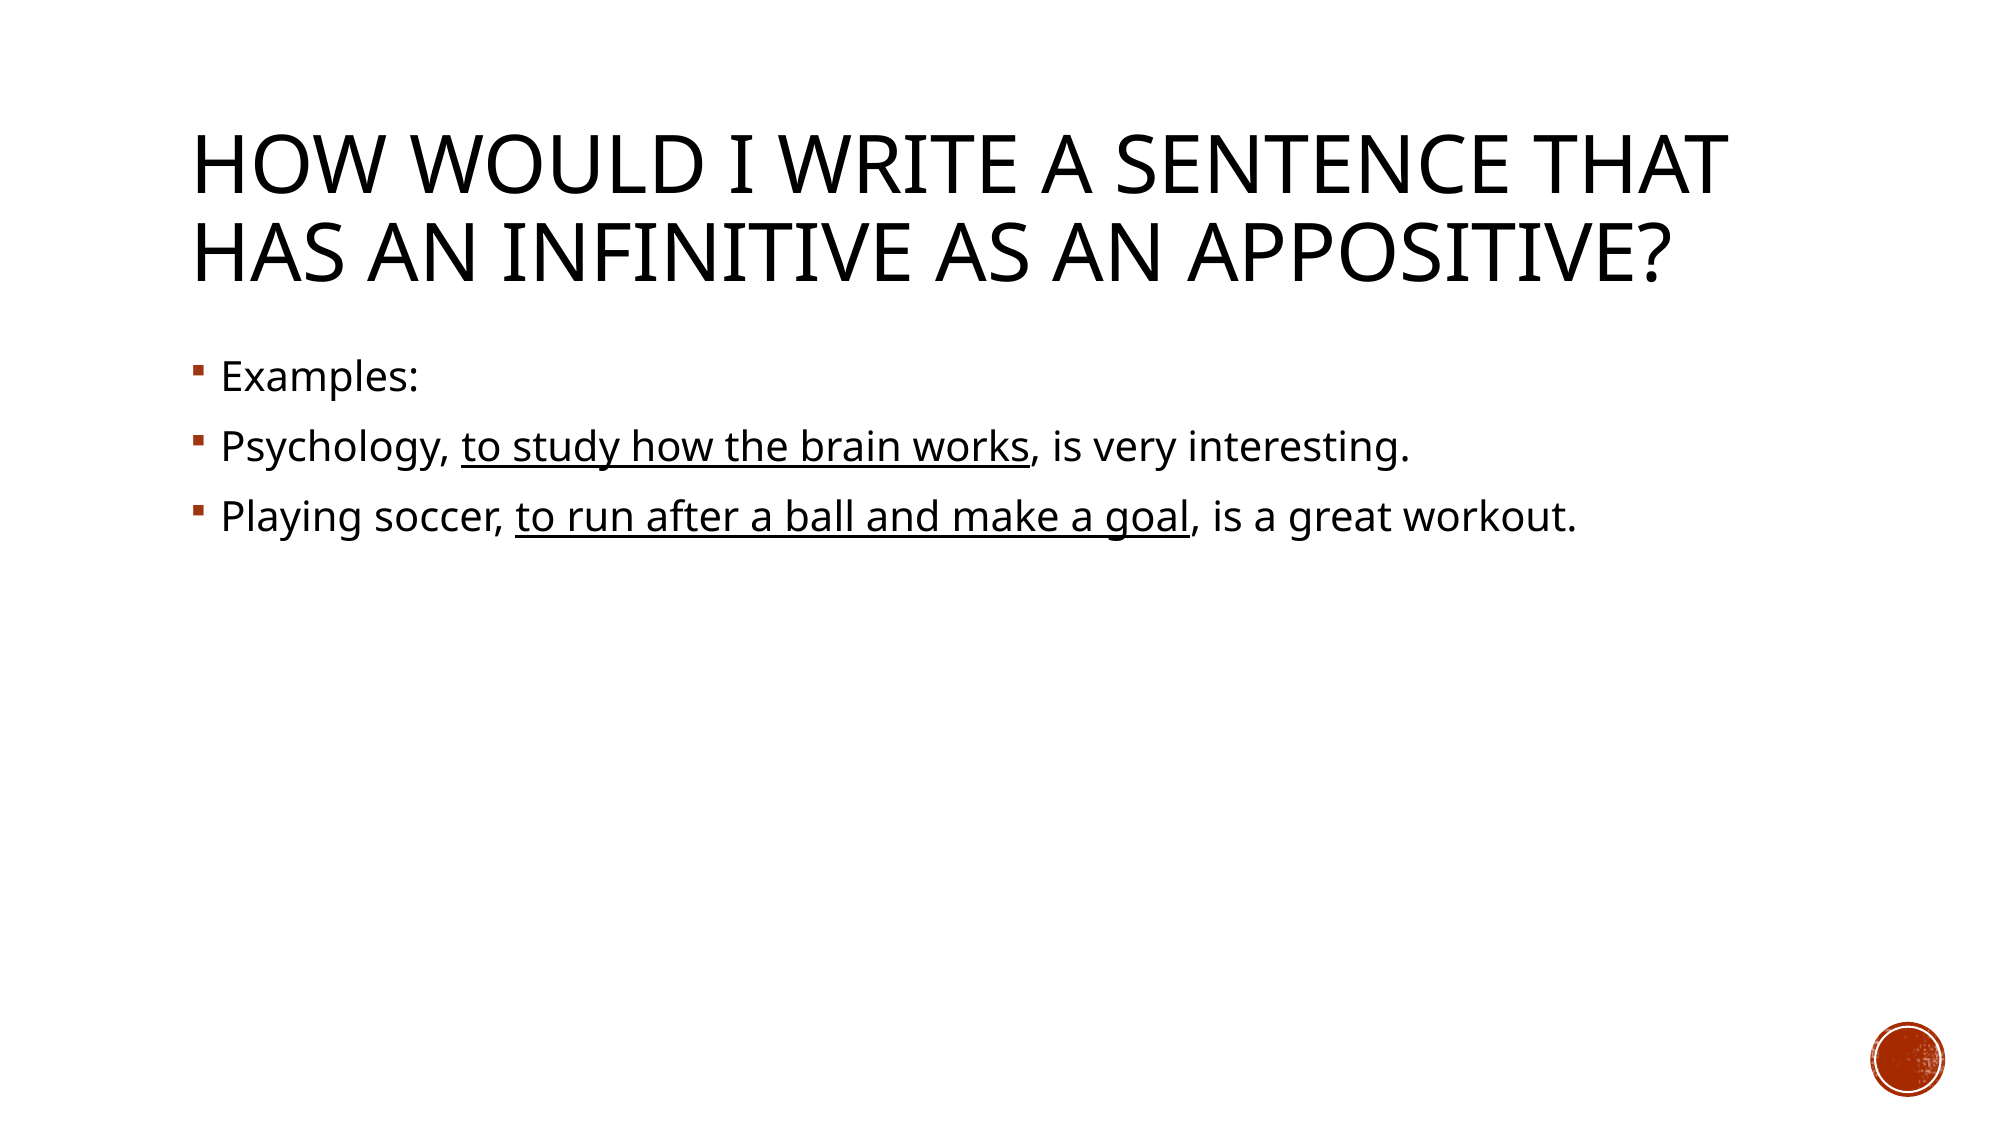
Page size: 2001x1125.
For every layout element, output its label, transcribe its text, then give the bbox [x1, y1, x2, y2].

title how would I write a sentence that has an infinitive as an appositive? [175, 79, 1826, 344]
list Examples: Psychology, to study how the brain works, is very interesting. Playing soccer, to run after a ball and make a goal, is a great workout. [175, 348, 1826, 1013]
